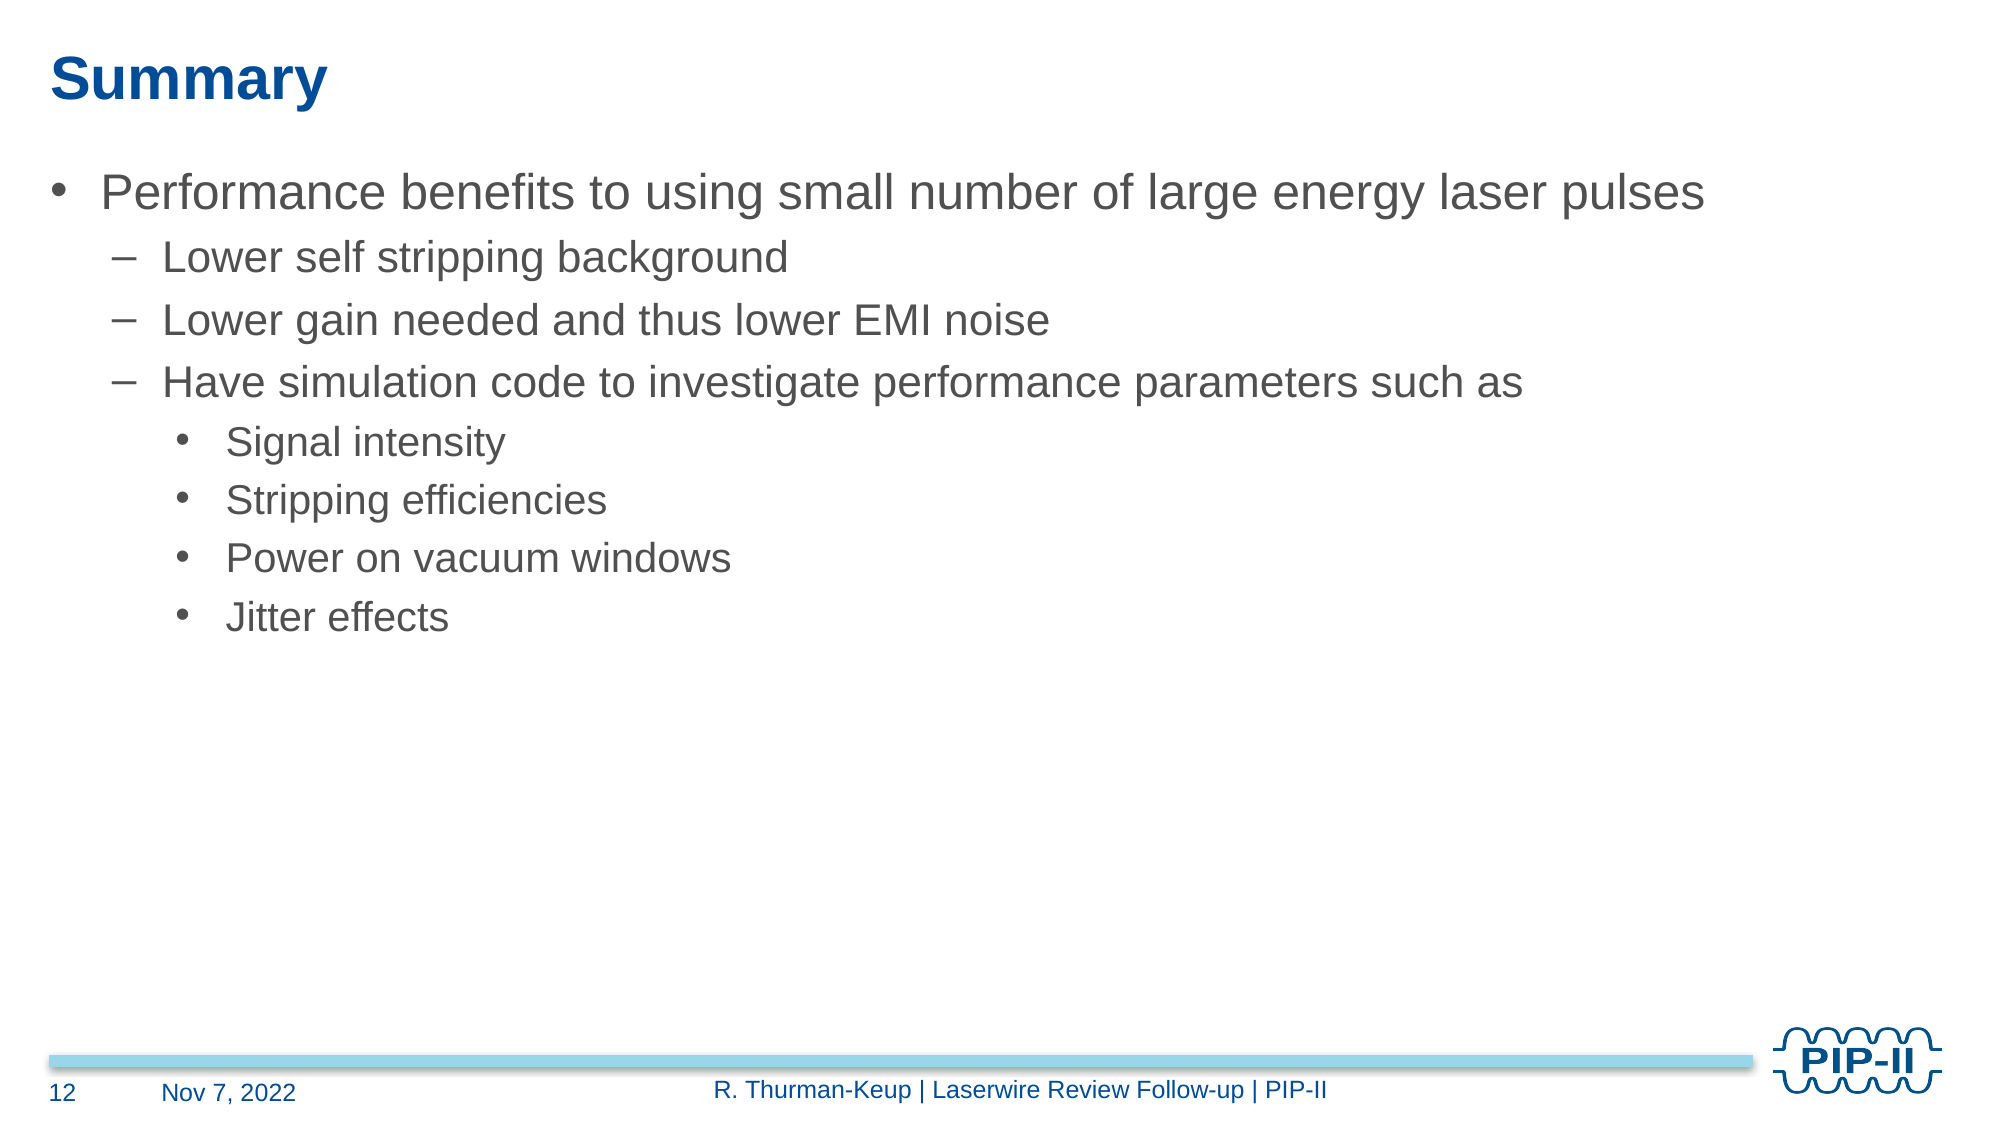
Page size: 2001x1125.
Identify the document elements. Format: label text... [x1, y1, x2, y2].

list Performance benefits to using small number of large energy laser pulses Lower self stripping background Lower gain needed and thus lower EMI noise Have simulation code to investigate performance parameters such as Signal intensity Stripping efficiencies Power on vacuum windows Jitter effects [50, 159, 1947, 990]
picture [1773, 1027, 1942, 1094]
footer R. Thurman-Keup | Laserwire Review Follow-up | PIP-II [336, 1073, 1706, 1114]
slide_number 12 [48, 1075, 140, 1115]
title Summary [50, 41, 1950, 112]
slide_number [161, 1075, 309, 1116]
